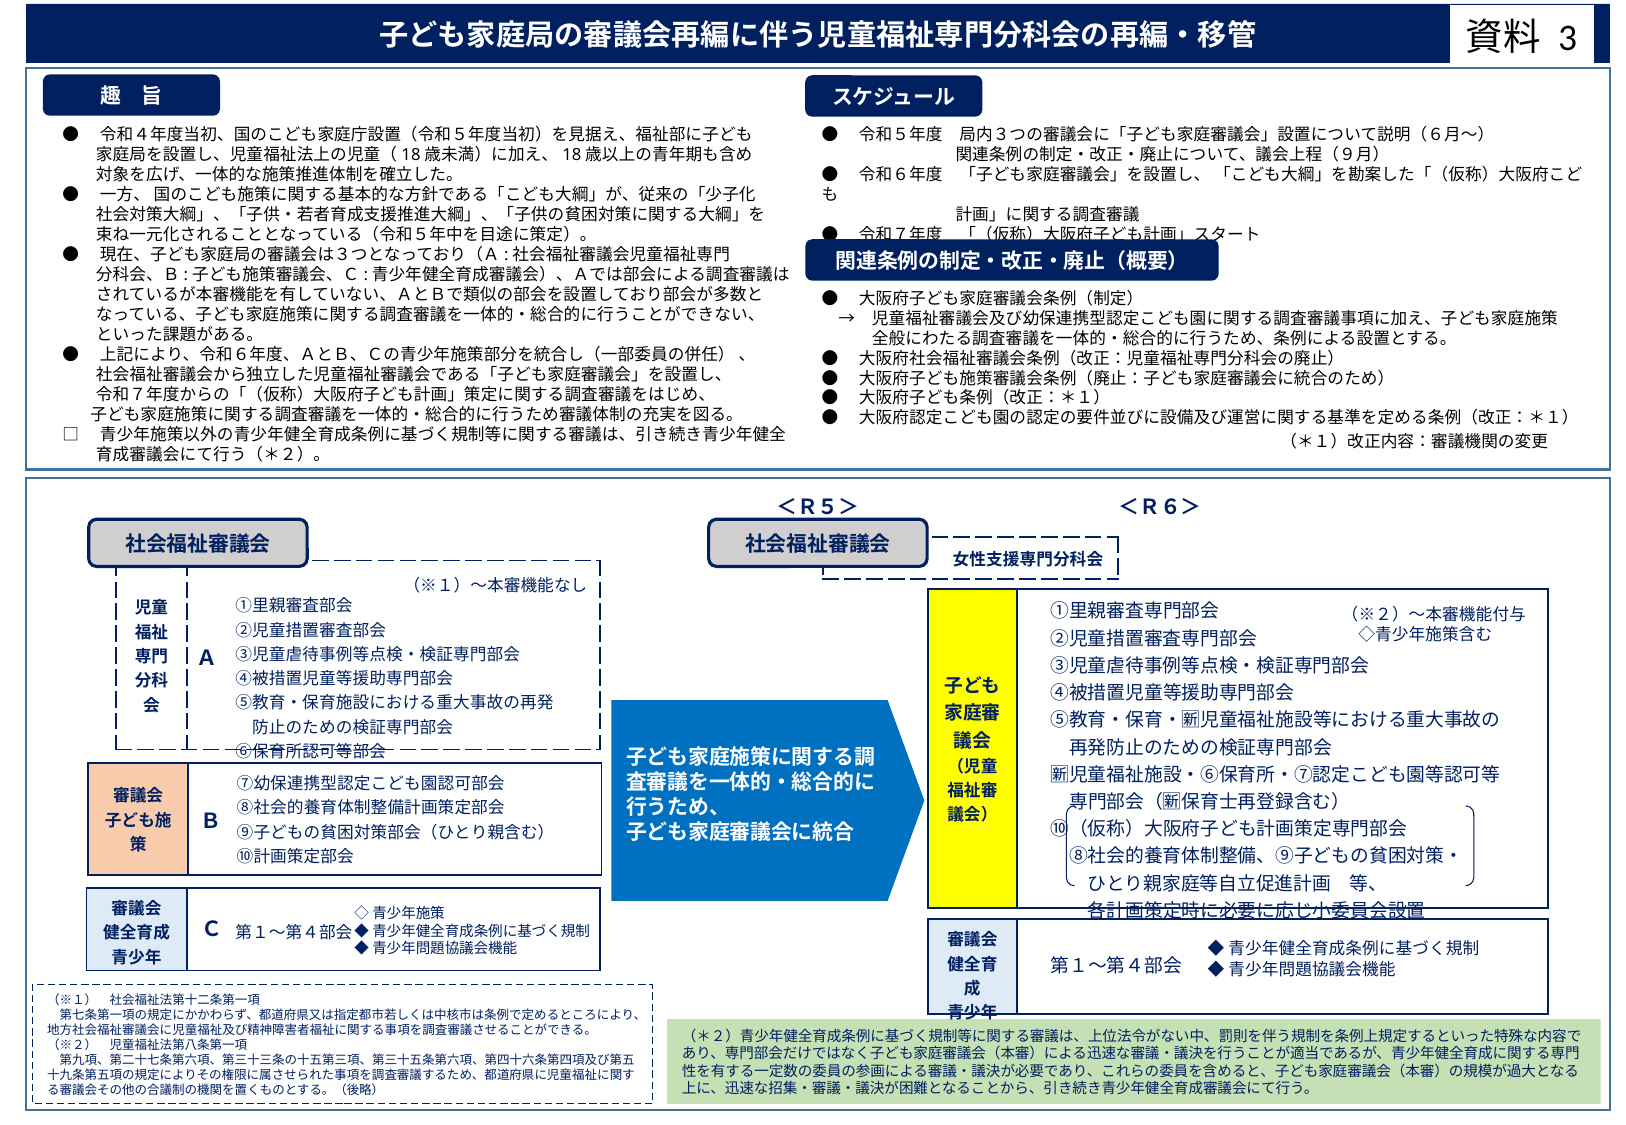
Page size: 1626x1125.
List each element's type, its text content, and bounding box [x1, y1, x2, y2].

text_box 資料 3 [1450, 5, 1594, 65]
text_box [25, 477, 1611, 1111]
text_box ◆青少年健全育成条例に基づく規制 ◆青少年問題協議会機能 [1192, 931, 1509, 986]
text_box [1065, 805, 1475, 887]
table_header ①里親審査部会 ②児童措置審査部会 ③児童虐待事例等点検・検証専門部会 ④被措置児童等援助専門部会 ⑤教育・保育施設における重大事故の再発 防止のための検証専門部会 ⑥保育所認可等部会 [187, 561, 600, 750]
text_box （＊１）改正内容：審議機関の変更 [1208, 423, 1563, 459]
table_header 第１～第４部会 [188, 889, 599, 970]
table_header 第１～第４部会 [1018, 920, 1547, 1013]
table_header 審議会 健全育成 青少年 [929, 920, 1016, 1013]
text_box （※１）～本審機能なし [388, 567, 623, 603]
text_box 社会福祉審議会 [87, 518, 309, 568]
table_header 審議会 健全育成 青少年 [87, 889, 186, 970]
table_header ⑦幼保連携型認定こども園認可部会 ⑧社会的養育体制整備計画策定部会 ⑨子どもの貧困対策部会（ひとり親含む） ⑩計画策定部会 [189, 764, 601, 874]
text_box （＊２）青少年健全育成条例に基づく規制等に関する審議は、上位法令がない中、罰則を伴う規制を条例上規定するといった特殊な内容であり、専門部会だけではなく子ども家庭審議会（本審）による迅速な審議・議決を行うことが適当であるが、青少年健全育成に関する専門性を有する一定数の委員の参画による審議・議決が必要であり、これらの委員を含めると、子ども家庭審議会（本審）の規模が過大となる上に、迅速な招集・審議・議決が困難となることから、引き続き青少年健全育成審議会にて行う。 [667, 1019, 1601, 1104]
text_box 社会福祉審議会 [707, 518, 929, 568]
table_header 児童福祉専門分科会 [116, 568, 187, 750]
table_header 子ども家庭審議会（児童福祉審議会） [929, 590, 1016, 907]
table_header 審議会 子ども施策 [89, 764, 187, 874]
table_header ①里親審査専門部会 ②児童措置審査専門部会 ③児童虐待事例等点検・検証専門部会 ④被措置児童等援助専門部会 ⑤教育・保育・🈟児童福祉施設等における重大事故の 再発防止のための検証専門部会 🈟児童福祉施設・⑥保育所・⑦認定こども園等認可等 専門部会（🈟保育士再登録含む） ⑩（仮称）大阪府子ども計画策定専門部会 ⑧社会的養育体制整備、⑨子どもの貧困対策・ ひとり親家庭等自立促進計画 等、 各計画策定時に必要に応じ小委員会設置 [1018, 590, 1547, 907]
text_box Ａ [181, 637, 223, 677]
text_box ＜Ｒ５＞ [740, 486, 896, 518]
text_box （※２）～本審機能付与 ◇青少年施策含む [1326, 596, 1561, 652]
text_box （※１） 社会福祉法第十二条第一項 第七条第一項の規定にかかわらず、都道府県又は指定都市若しくは中核市は条例で定めるところにより、地方社会福祉審議会に児童福祉及び精神障害者福祉に関する事項を調査審議させることができる。 （※２） 児童福祉法第八条第一項 第九項、第二十七条第六項、第三十三条の十五第三項、第三十五条第六項、第四十六条第四項及び第五十九条第五項の規定によりその権限に属させられた事項を調査審議するため、都道府県に児童福祉に関する審議会その他の合議制の機関を置くものとする。（後略） [32, 984, 653, 1104]
text_box 子ども家庭局の審議会再編に伴う児童福祉専門分科会の再編・移管 [25, 3, 1611, 64]
text_box ◇青少年施策 ◆青少年健全育成条例に基づく規制 ◆青少年問題協議会機能 [339, 896, 608, 965]
text_box Ｂ [185, 800, 229, 841]
text_box Ｃ [186, 907, 228, 948]
text_box [25, 67, 1611, 471]
